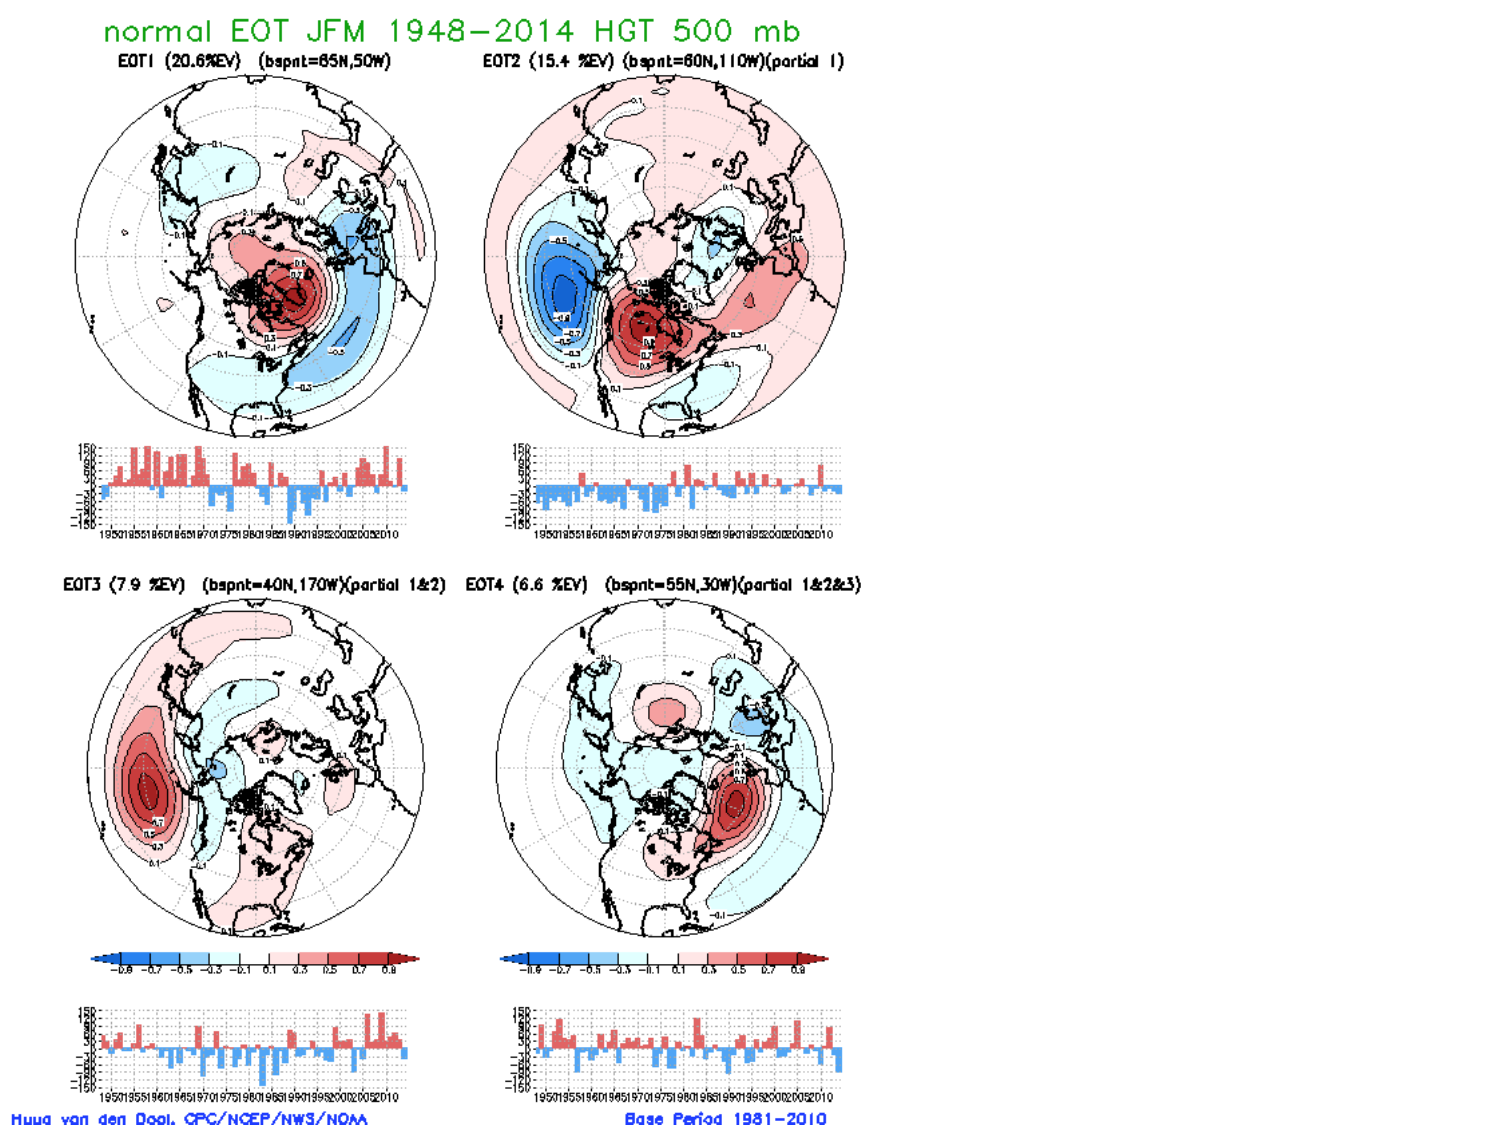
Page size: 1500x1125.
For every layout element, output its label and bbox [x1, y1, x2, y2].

picture [0, 0, 870, 1125]
